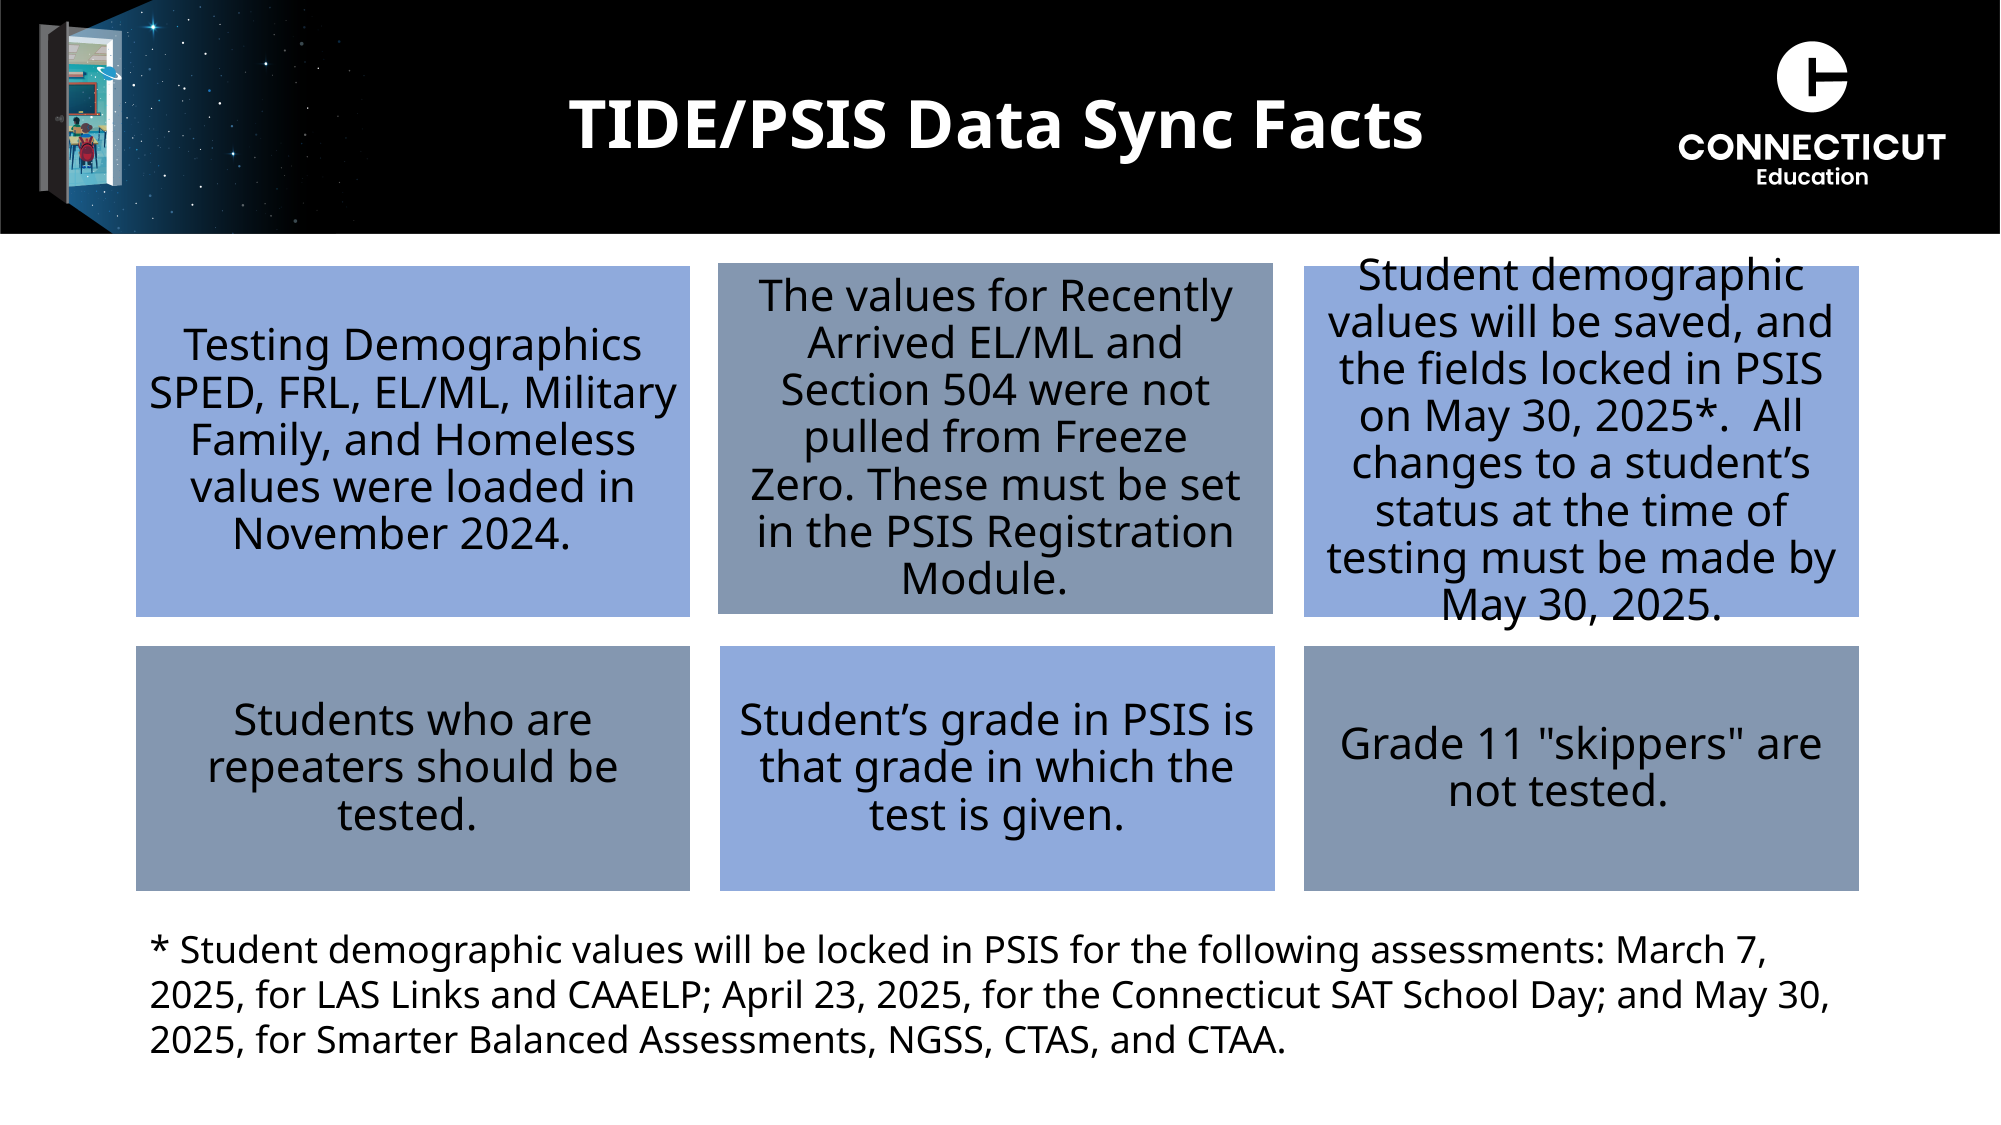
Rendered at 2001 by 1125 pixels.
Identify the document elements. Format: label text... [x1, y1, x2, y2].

text_box * Student demographic values will be locked in PSIS for the following assessments: March 7, 2025, for LAS Links and CAAELP; April 23, 2025, for the Connecticut SAT School Day; and May 30, 2025, for Smarter Balanced Assessments, NGSS, CTAS, and CTAA. [134, 979, 1860, 1068]
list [134, 178, 1860, 979]
picture [0, 0, 2000, 234]
title TIDE/PSIS Data Sync Facts [381, 59, 1613, 178]
